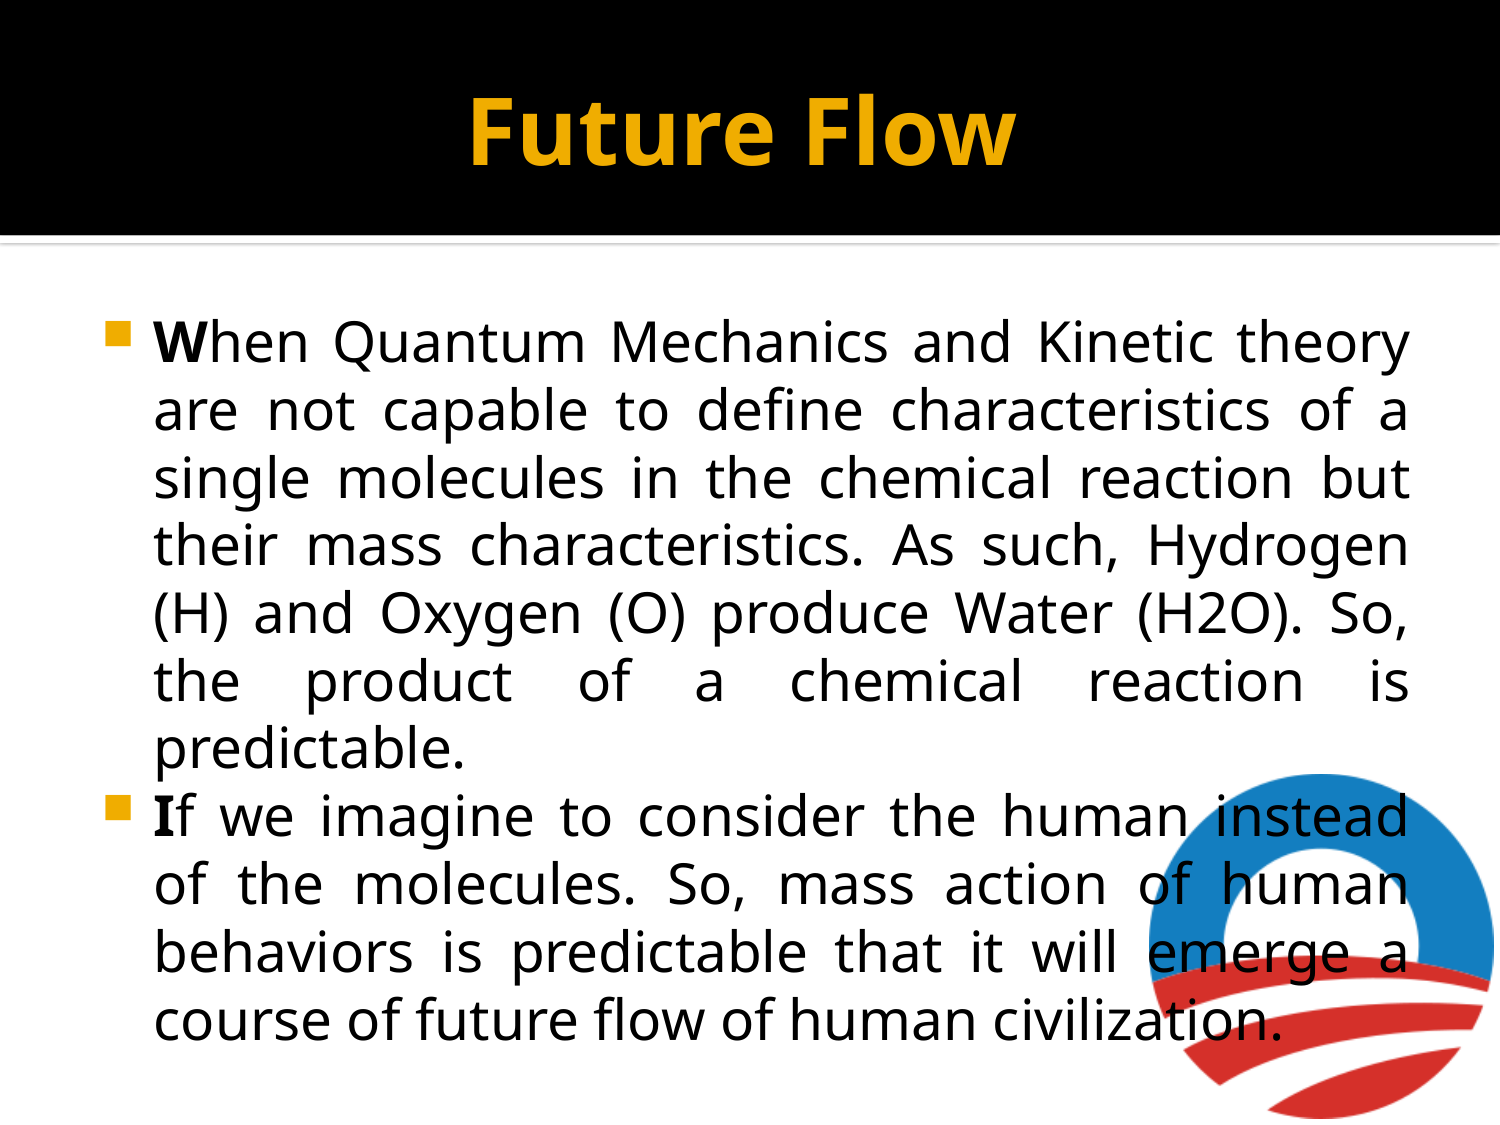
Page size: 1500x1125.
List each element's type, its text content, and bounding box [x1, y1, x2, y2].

title Future Flow [75, 25, 1425, 231]
list When Quantum Mechanics and Kinetic theory are not capable to define characteristics of a single molecules in the chemical reaction but their mass characteristics. As such, Hydrogen (H) and Oxygen (O) produce Water (H2O). So, the product of a chemical reaction is predictable. If we imagine to consider the human instead of the molecules. So, mass action of human behaviors is predictable that it will emerge a course of future flow of human civilization. [75, 291, 1425, 1063]
picture [1149, 774, 1494, 1119]
